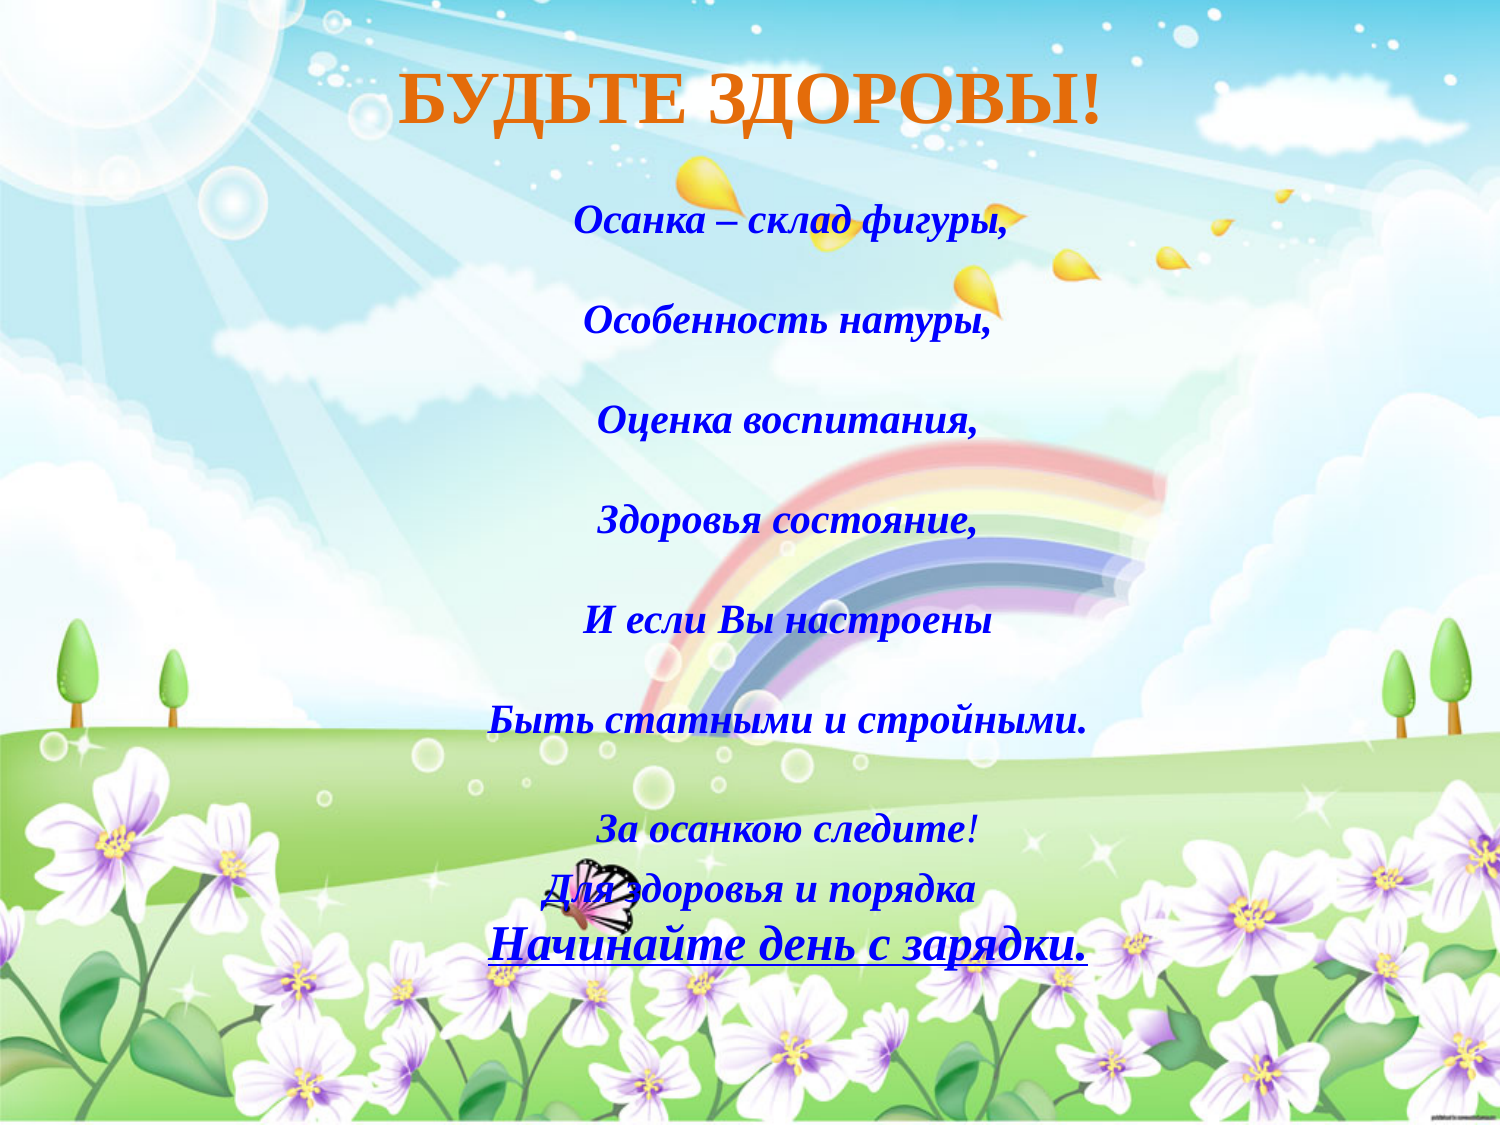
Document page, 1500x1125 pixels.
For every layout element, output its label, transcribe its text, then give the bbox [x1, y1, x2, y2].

title БУДЬТЕ ЗДОРОВЫ! [76, 0, 1427, 188]
list Осанка – склад фигуры, Особенность натуры, Оценка воспитания, Здоровья состояние, И если Вы настроены Быть статными и стройными. За осанкою следите! Для здоровья и порядка Начинайте день с зарядки. [86, 184, 1434, 1082]
picture [0, 0, 1500, 1125]
